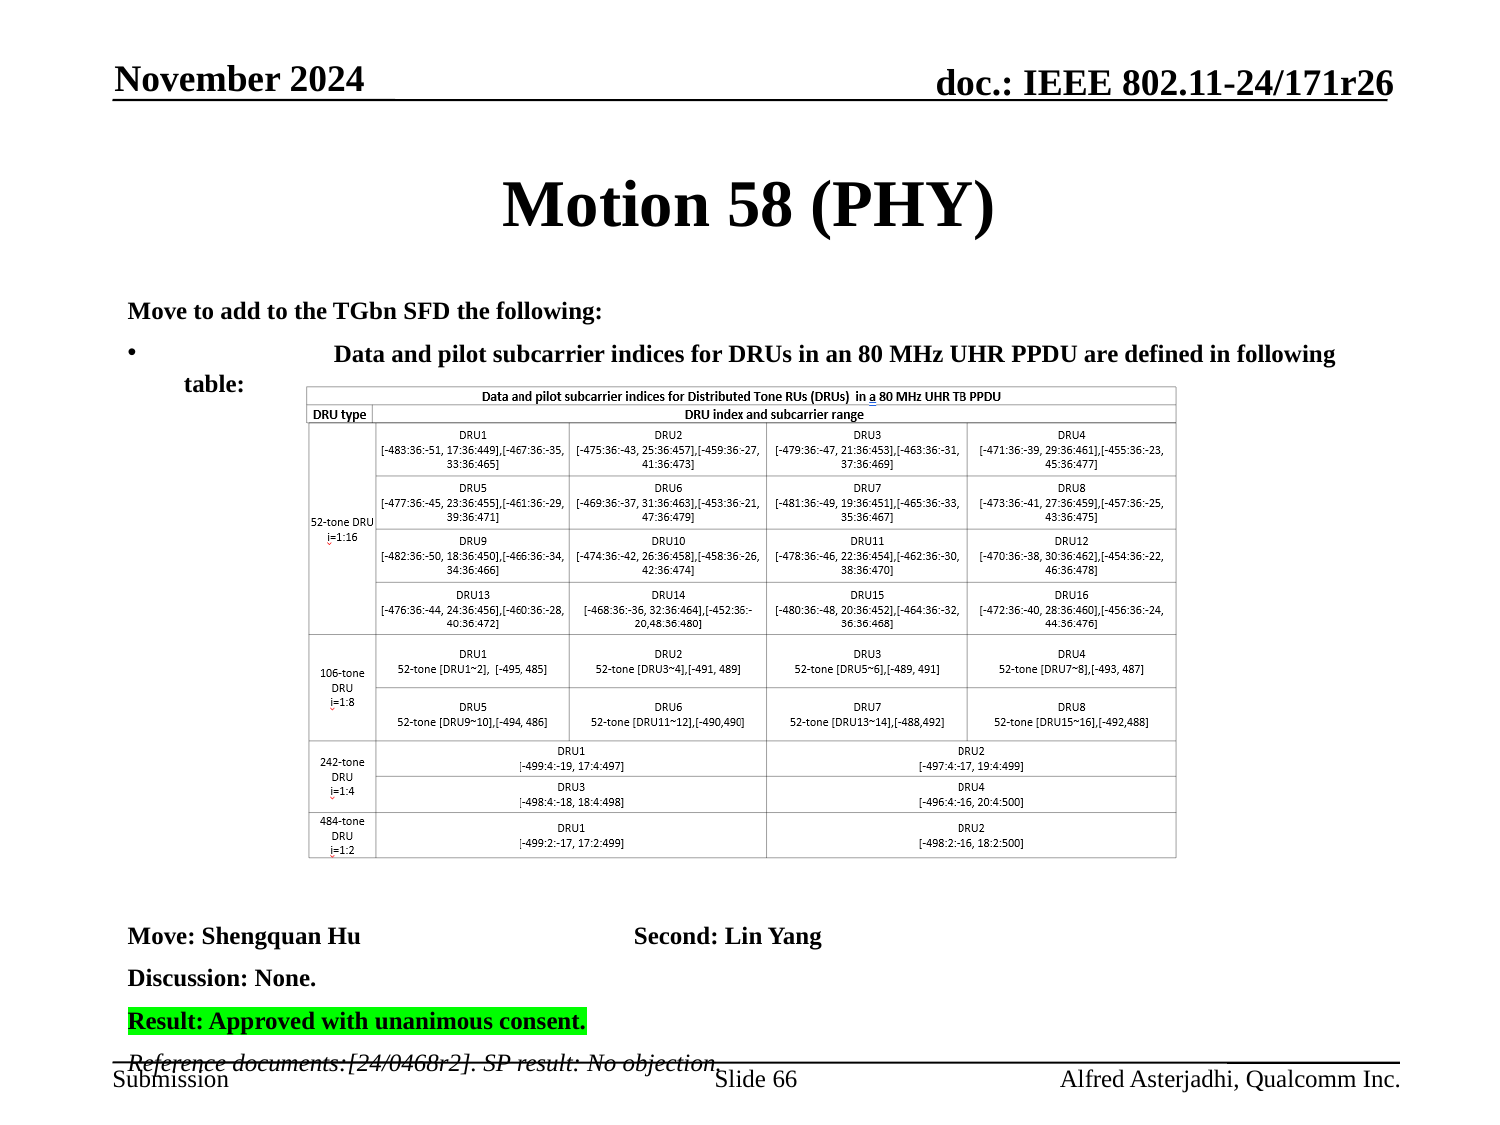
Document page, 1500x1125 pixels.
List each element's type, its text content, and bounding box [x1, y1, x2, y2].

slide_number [114, 54, 423, 100]
title Motion 58 (PHY) [112, 112, 1388, 286]
list Move to add to the TGbn SFD the following: Data and pilot subcarrier indices for DRUs in an 80 MHz UHR PPDU are defined in following table: Move: Shengquan Hu Second: Lin Yang Discussion: None. Result: Approved with unanimous consent. Reference documents:[24/0468r2]. SP result: No objection. [112, 286, 1388, 1063]
slide_number Slide 66 [712, 1061, 800, 1123]
picture [299, 379, 1181, 863]
footer Alfred Asterjadhi, Qualcomm Inc. [878, 1061, 1402, 1093]
